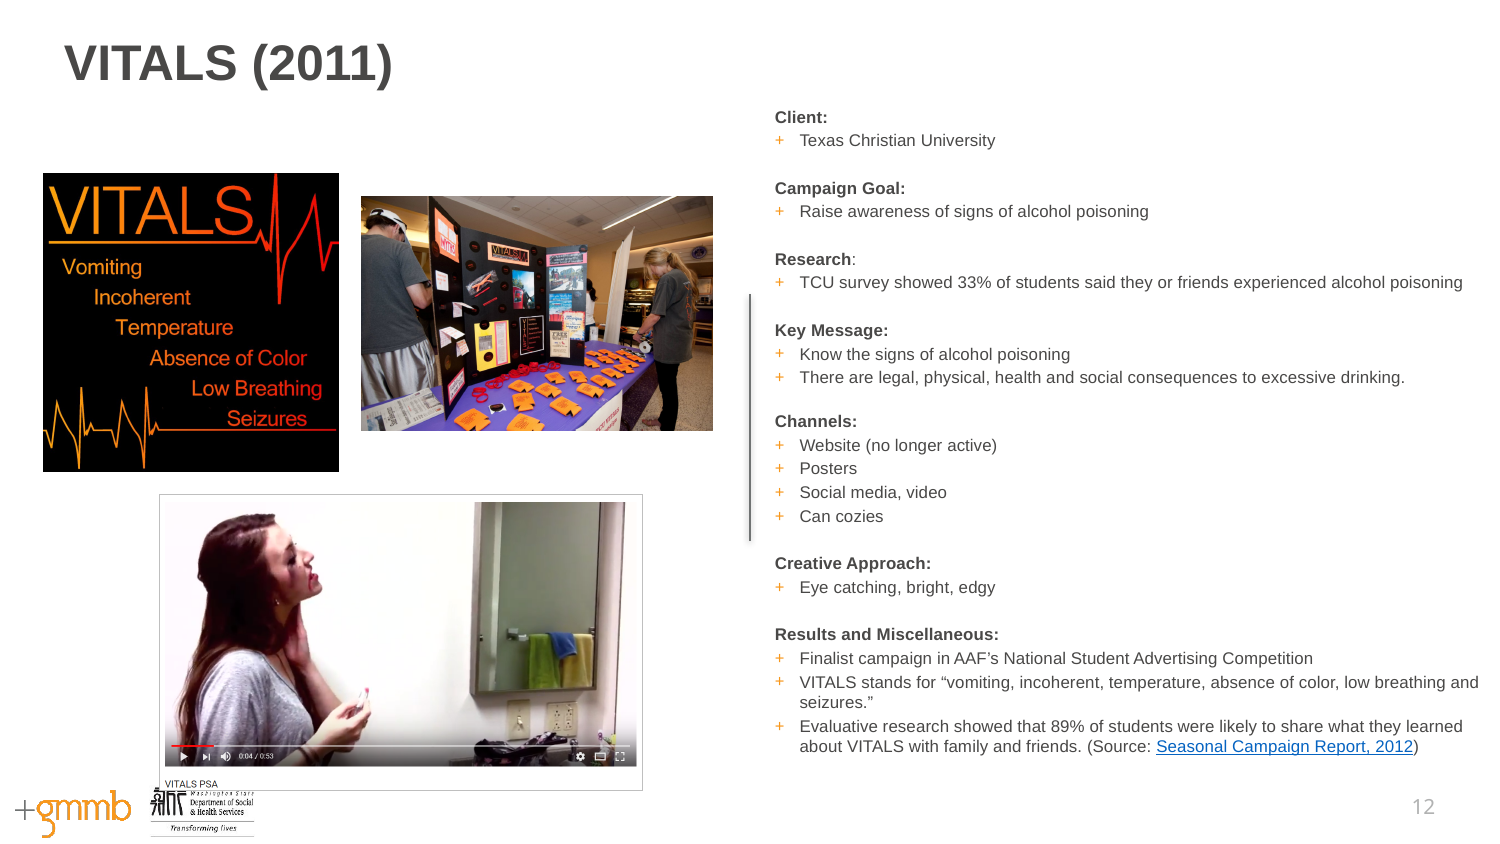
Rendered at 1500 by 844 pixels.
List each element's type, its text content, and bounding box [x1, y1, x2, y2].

text_box VITALS (2011) [49, 23, 409, 99]
picture [360, 195, 713, 432]
picture [15, 790, 131, 838]
slide_number 12 [1074, 790, 1451, 826]
list Client: Texas Christian University Campaign Goal: Raise awareness of signs of alcohol poisoning Research: TCU survey showed 33% of students said they or friends experienced alcohol poisoning Key Message: Know the signs of alcohol poisoning There are legal, physical, health and social consequences to excessive drinking. Channels: Website (no longer active) Posters Social media, video Can cozies Creative Approach: Eye catching, bright, edgy Results and Miscellaneous: Finalist campaign in AAF’s National Student Advertising Competition VITALS stands for “vomiting, incoherent, temperature, absence of color, low breathing and seizures.” Evaluative research showed that 89% of students were likely to share what they learned about VITALS with family and friends. (Source: Seasonal Campaign Report, 2012) [768, 99, 1487, 763]
picture [43, 173, 339, 472]
picture [149, 493, 643, 837]
